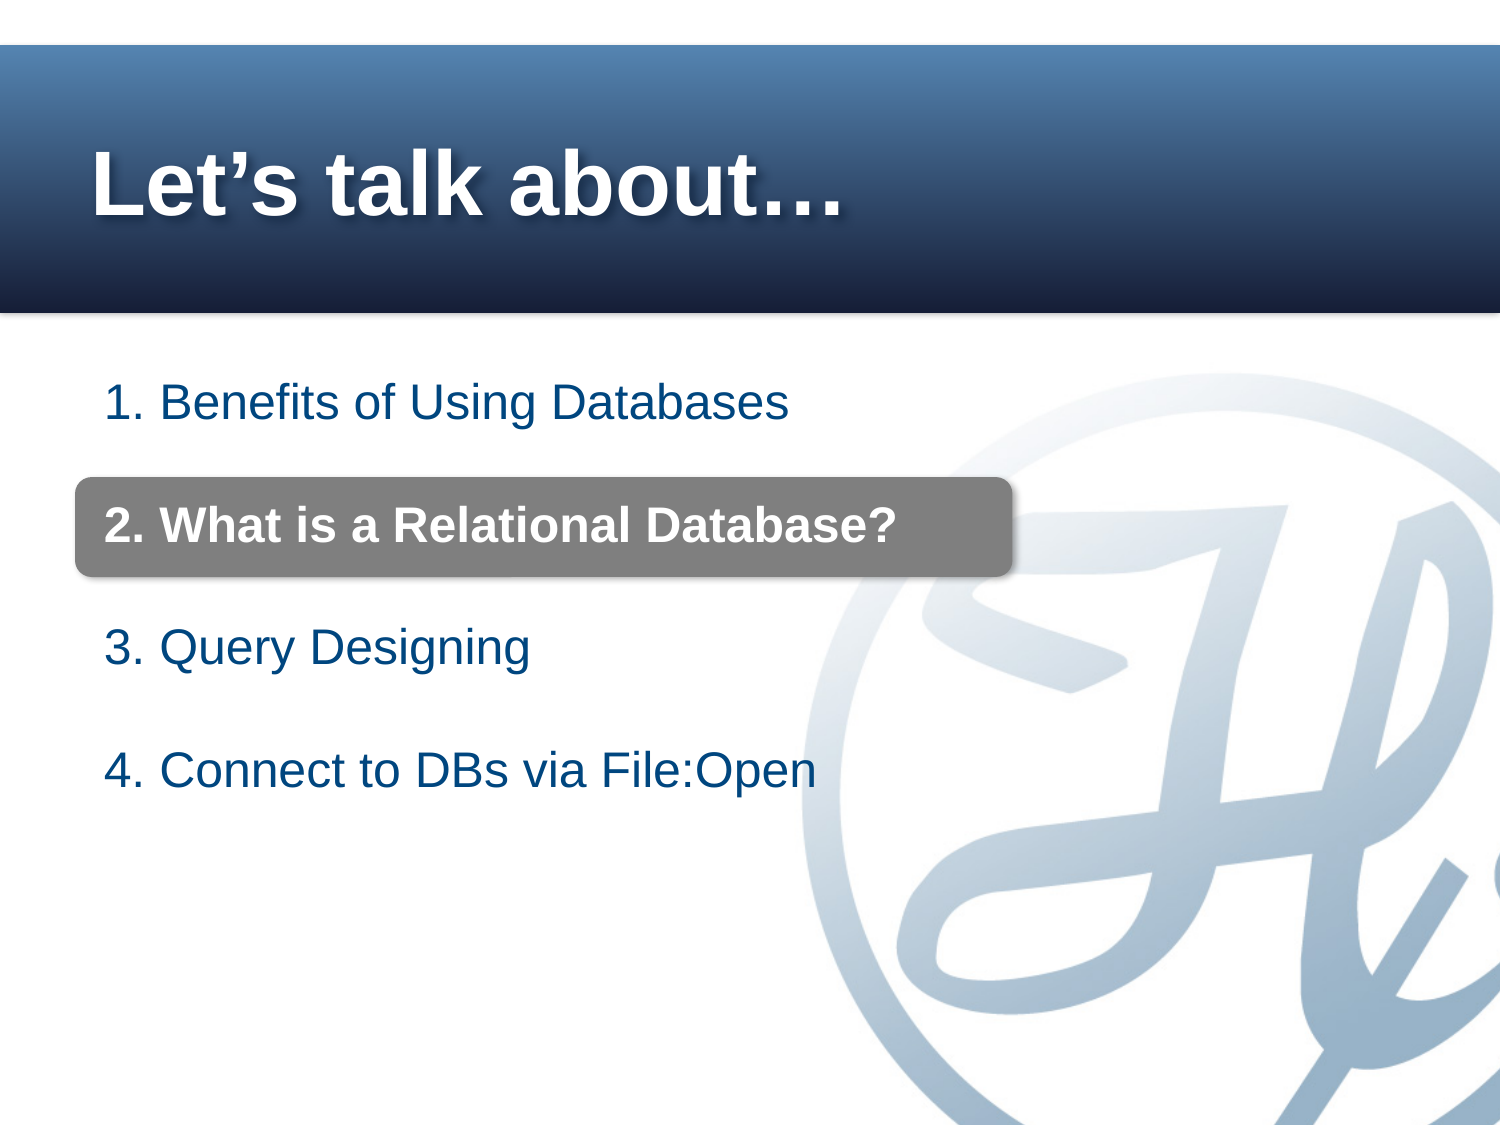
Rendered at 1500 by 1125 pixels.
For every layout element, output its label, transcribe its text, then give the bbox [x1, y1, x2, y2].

title Let’s talk about… [75, 45, 1425, 313]
picture [752, 331, 1500, 1125]
text_box 1. Benefits of Using Databases 2. What is a Relational Database? 3. Query Designing 4. Connect to DBs via File:Open [89, 362, 918, 805]
text_box [918, 476, 1014, 578]
text_box [74, 476, 89, 578]
